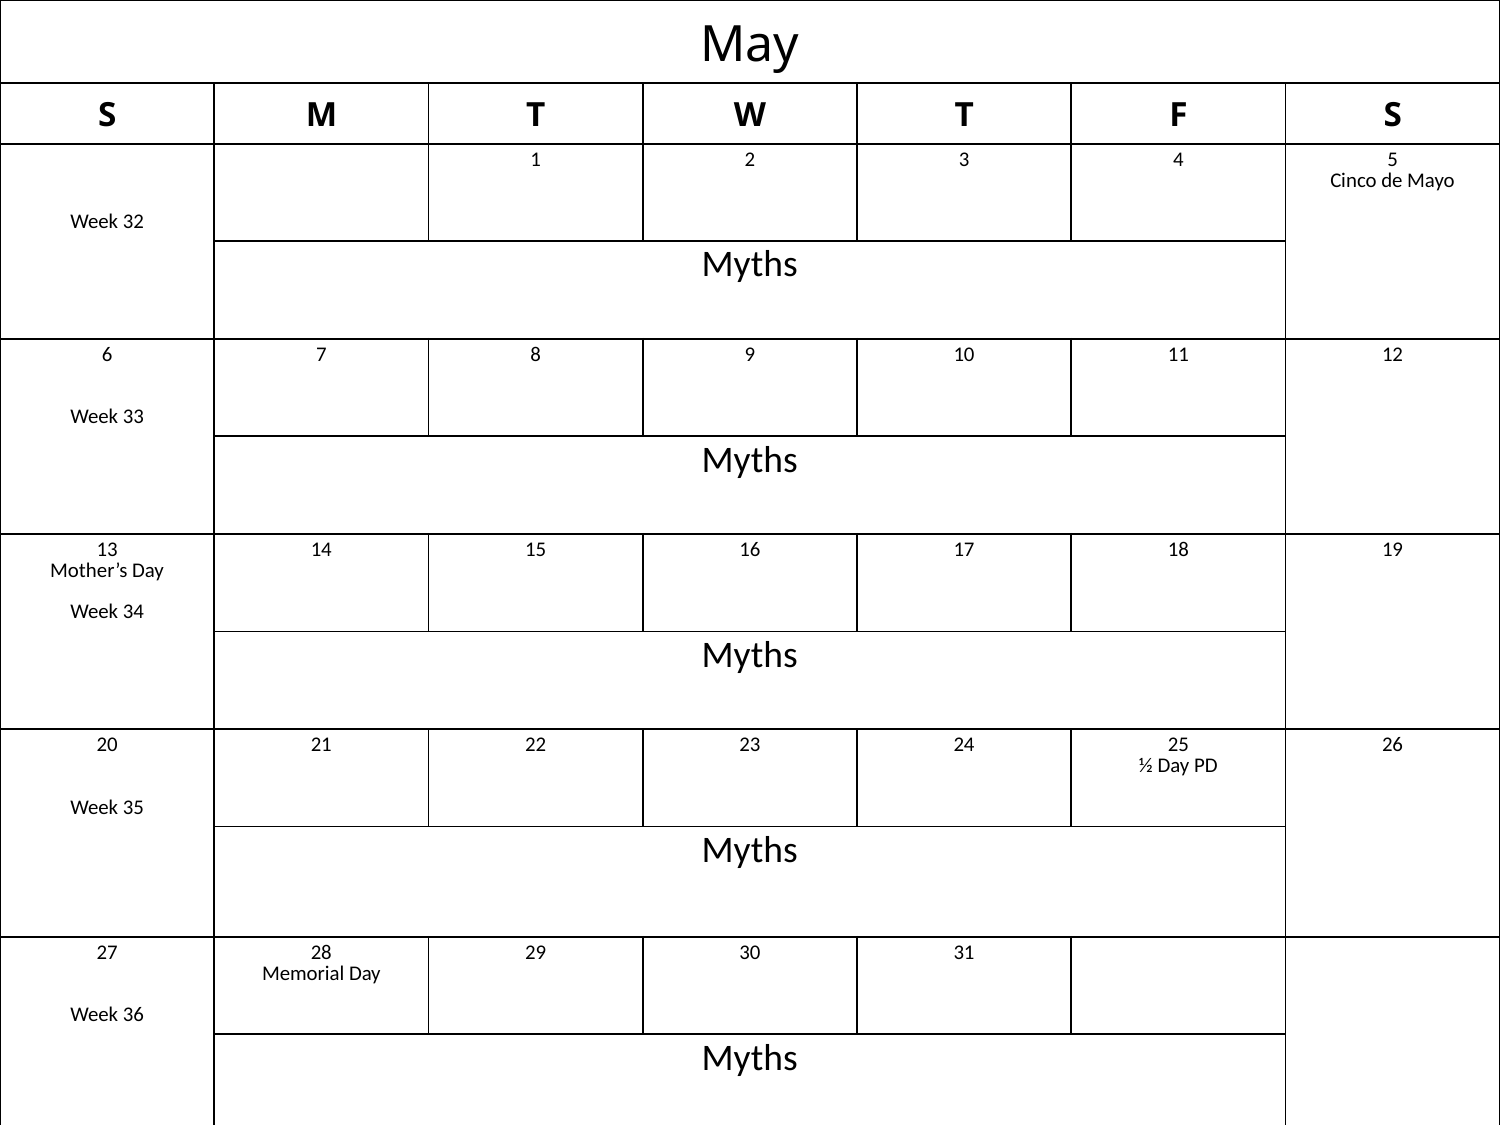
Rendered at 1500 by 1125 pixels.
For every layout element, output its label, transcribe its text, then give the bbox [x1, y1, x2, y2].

table_cell Myths [215, 1035, 1285, 1125]
table_cell 19 [1286, 535, 1499, 728]
table_cell Myths [215, 242, 1285, 338]
table_cell 15 [429, 535, 642, 631]
table_cell 16 [644, 535, 856, 631]
table_cell 7 [215, 340, 428, 435]
table_cell Myths [215, 632, 1285, 728]
table_cell 30 [644, 938, 856, 1033]
table_cell 26 [1286, 730, 1499, 936]
table_cell 18 [1072, 535, 1285, 631]
table_cell 24 [858, 730, 1070, 826]
table_cell Myths [215, 437, 1285, 533]
table_cell S [1, 84, 213, 143]
table_cell 12 [1286, 340, 1499, 533]
table_cell 2 [644, 145, 856, 240]
table_cell Week 32 [1, 145, 213, 338]
table_cell 31 [858, 938, 1070, 1033]
table_cell T [858, 84, 1070, 143]
table_cell 29 [429, 938, 642, 1033]
table_cell M [215, 84, 428, 143]
table_cell F [1072, 84, 1285, 143]
table_cell 8 [429, 340, 642, 435]
table_cell W [644, 84, 856, 143]
table_cell 20 Week 35 [1, 730, 213, 936]
table_cell 11 [1072, 340, 1285, 435]
table_cell [215, 145, 428, 240]
table_header May [1, 1, 1499, 82]
table_cell 25 ½ Day PD [1072, 730, 1285, 826]
table_cell 21 [215, 730, 428, 826]
table_cell [1286, 938, 1499, 1125]
table_cell 17 [858, 535, 1070, 631]
table_cell 10 [858, 340, 1070, 435]
table_cell 9 [644, 340, 856, 435]
table_cell 1 [429, 145, 642, 240]
table_cell 14 [215, 535, 428, 631]
table_cell 4 [1072, 145, 1285, 240]
table_cell 5 Cinco de Mayo [1286, 145, 1499, 338]
table_cell 6 Week 33 [1, 340, 213, 533]
table_cell 3 [858, 145, 1070, 240]
table_cell 13 Mother’s Day Week 34 [1, 535, 213, 728]
table_cell T [429, 84, 642, 143]
table_cell 28 Memorial Day [215, 938, 428, 1033]
table_cell [1072, 938, 1285, 1033]
table_cell S [1286, 84, 1499, 143]
table_cell 22 [429, 730, 642, 826]
table_cell 23 [644, 730, 856, 826]
table_cell Myths [215, 827, 1285, 936]
table_cell 27 Week 36 [1, 938, 213, 1125]
